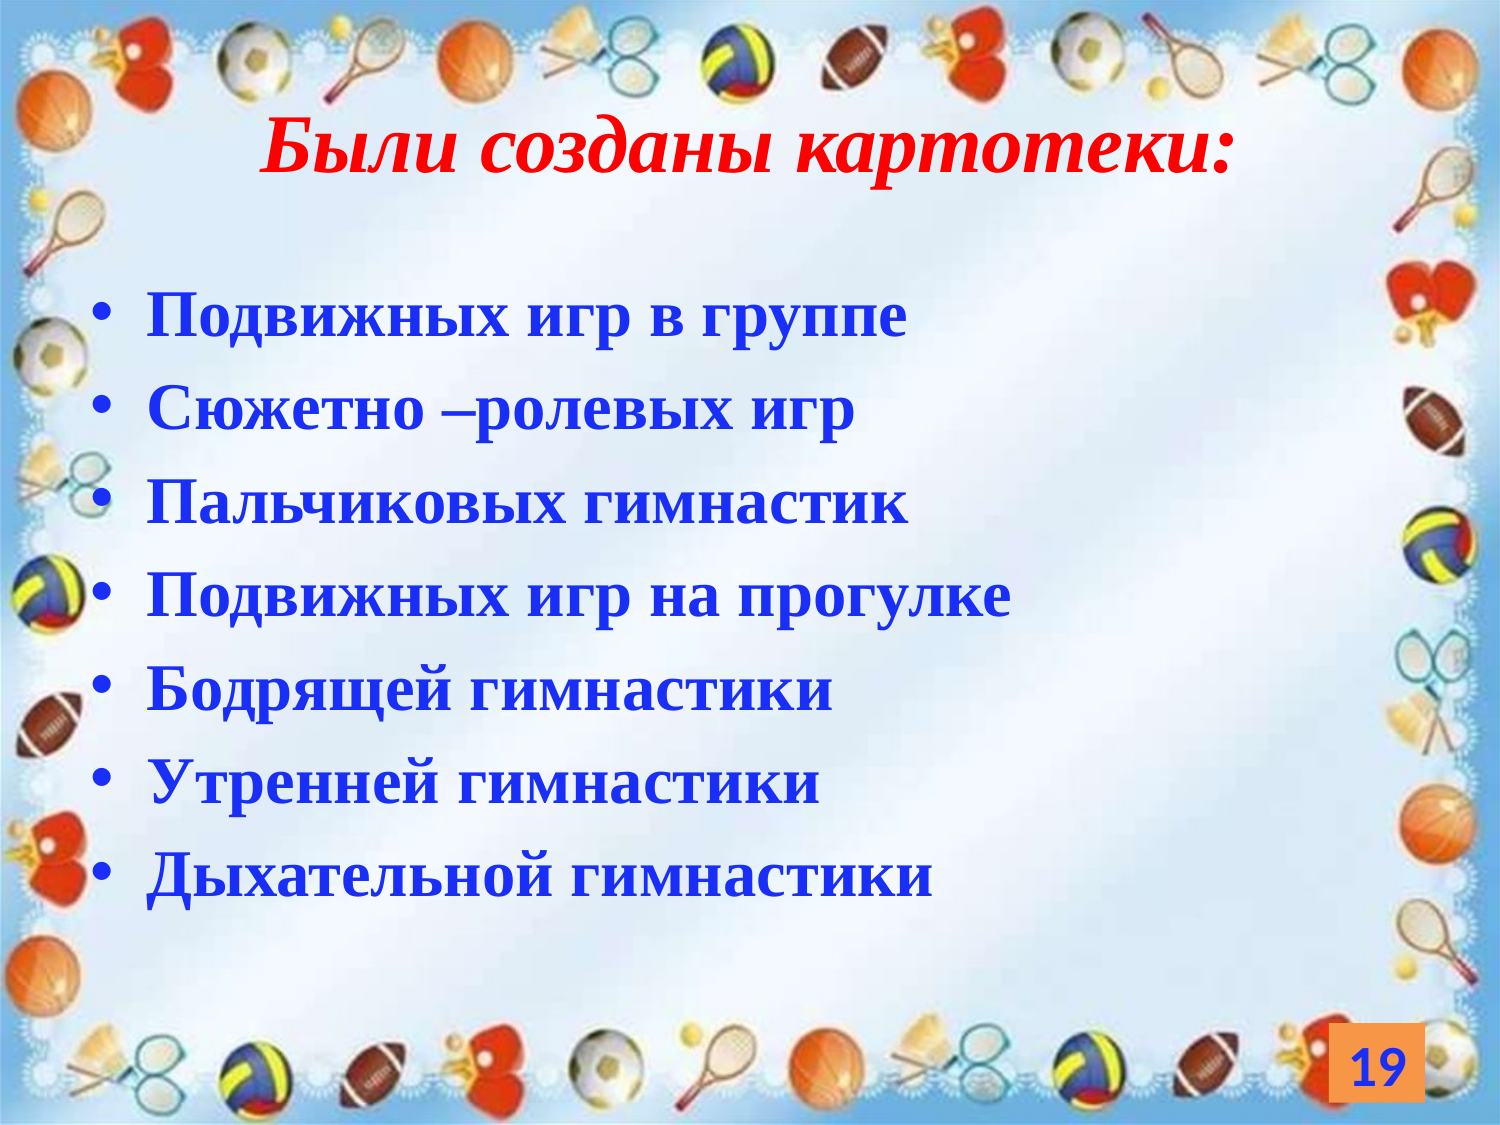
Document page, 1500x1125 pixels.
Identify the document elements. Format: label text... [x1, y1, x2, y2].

slide_number 19 [1328, 1023, 1425, 1103]
picture [0, 0, 1500, 1125]
title Были созданы картотеки: [75, 45, 1425, 233]
list Подвижных игр в группе Сюжетно –ролевых игр Пальчиковых гимнастик Подвижных игр на прогулке Бодрящей гимнастики Утренней гимнастики Дыхательной гимнастики [75, 262, 1425, 1005]
